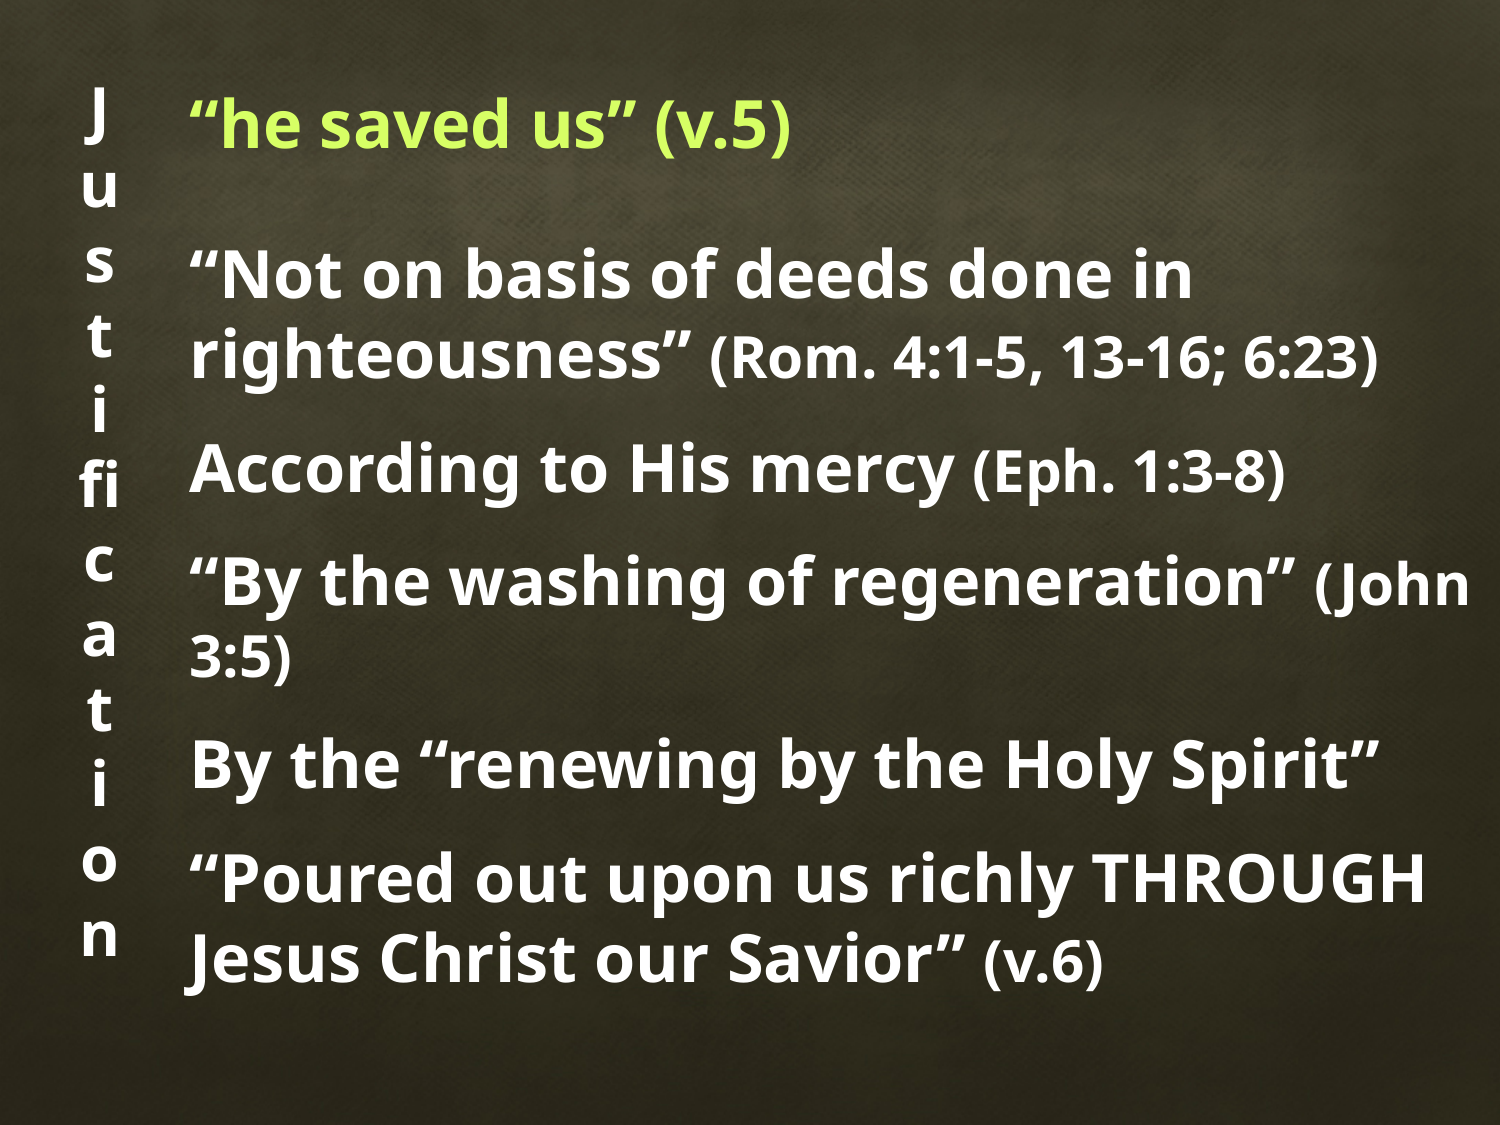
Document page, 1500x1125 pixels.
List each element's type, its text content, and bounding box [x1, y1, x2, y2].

text_box Justification [62, 62, 138, 977]
text_box “Not on basis of deeds done in righteousness” (Rom. 4:1-5, 13-16; 6:23) According to His mercy (Eph. 1:3-8) “By the washing of regeneration” (John 3:5) By the “renewing by the Holy Spirit” “Poured out upon us richly THROUGH Jesus Christ our Savior” (v.6) [174, 224, 1500, 1003]
text_box “he saved us” (v.5) [174, 74, 1463, 170]
picture [0, 0, 1500, 1125]
